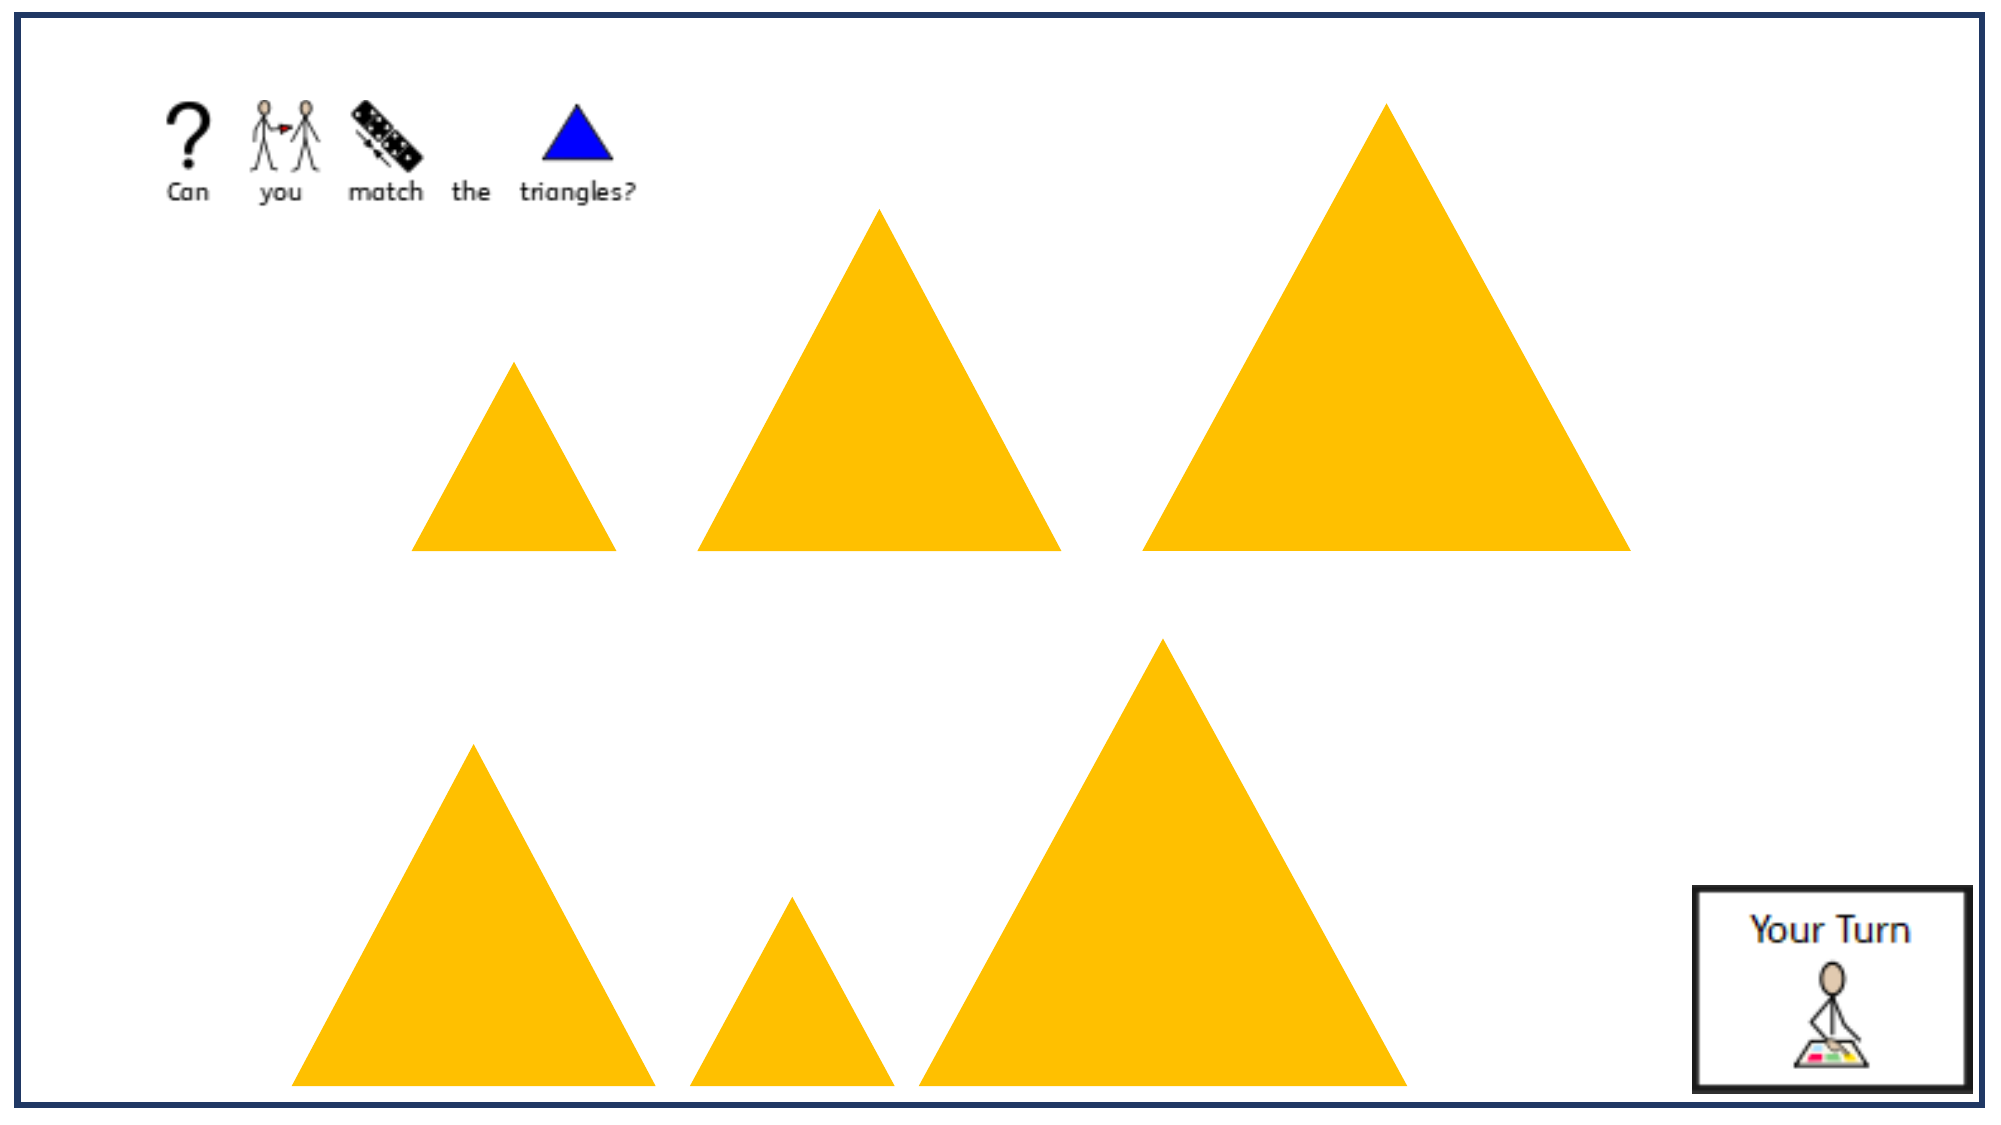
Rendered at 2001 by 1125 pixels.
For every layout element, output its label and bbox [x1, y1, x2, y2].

text_box [291, 744, 656, 1087]
text_box [697, 431, 1062, 552]
text_box [1142, 103, 1631, 551]
text_box [689, 896, 895, 1087]
text_box [411, 431, 617, 552]
picture [1692, 885, 1973, 1094]
text_box [918, 638, 1408, 1087]
picture [160, 100, 1007, 431]
text_box [16, 14, 1983, 1106]
